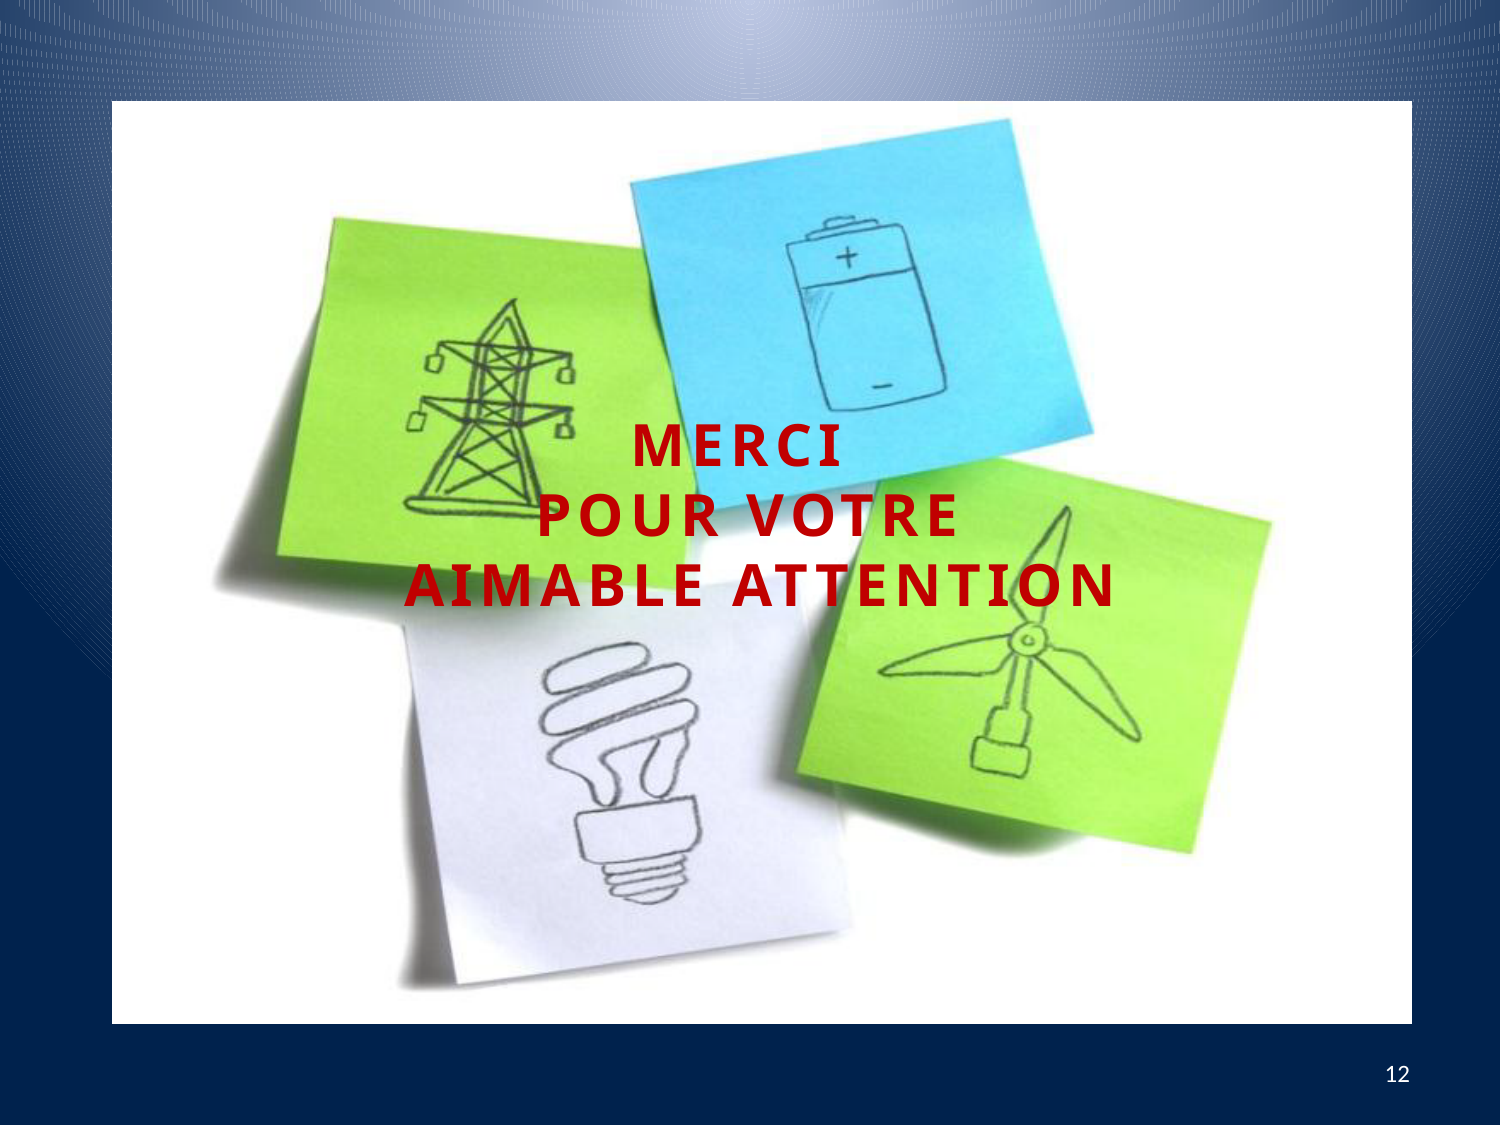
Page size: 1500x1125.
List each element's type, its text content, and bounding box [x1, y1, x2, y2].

picture [111, 101, 1412, 1024]
slide_number 12 [1074, 1042, 1425, 1103]
